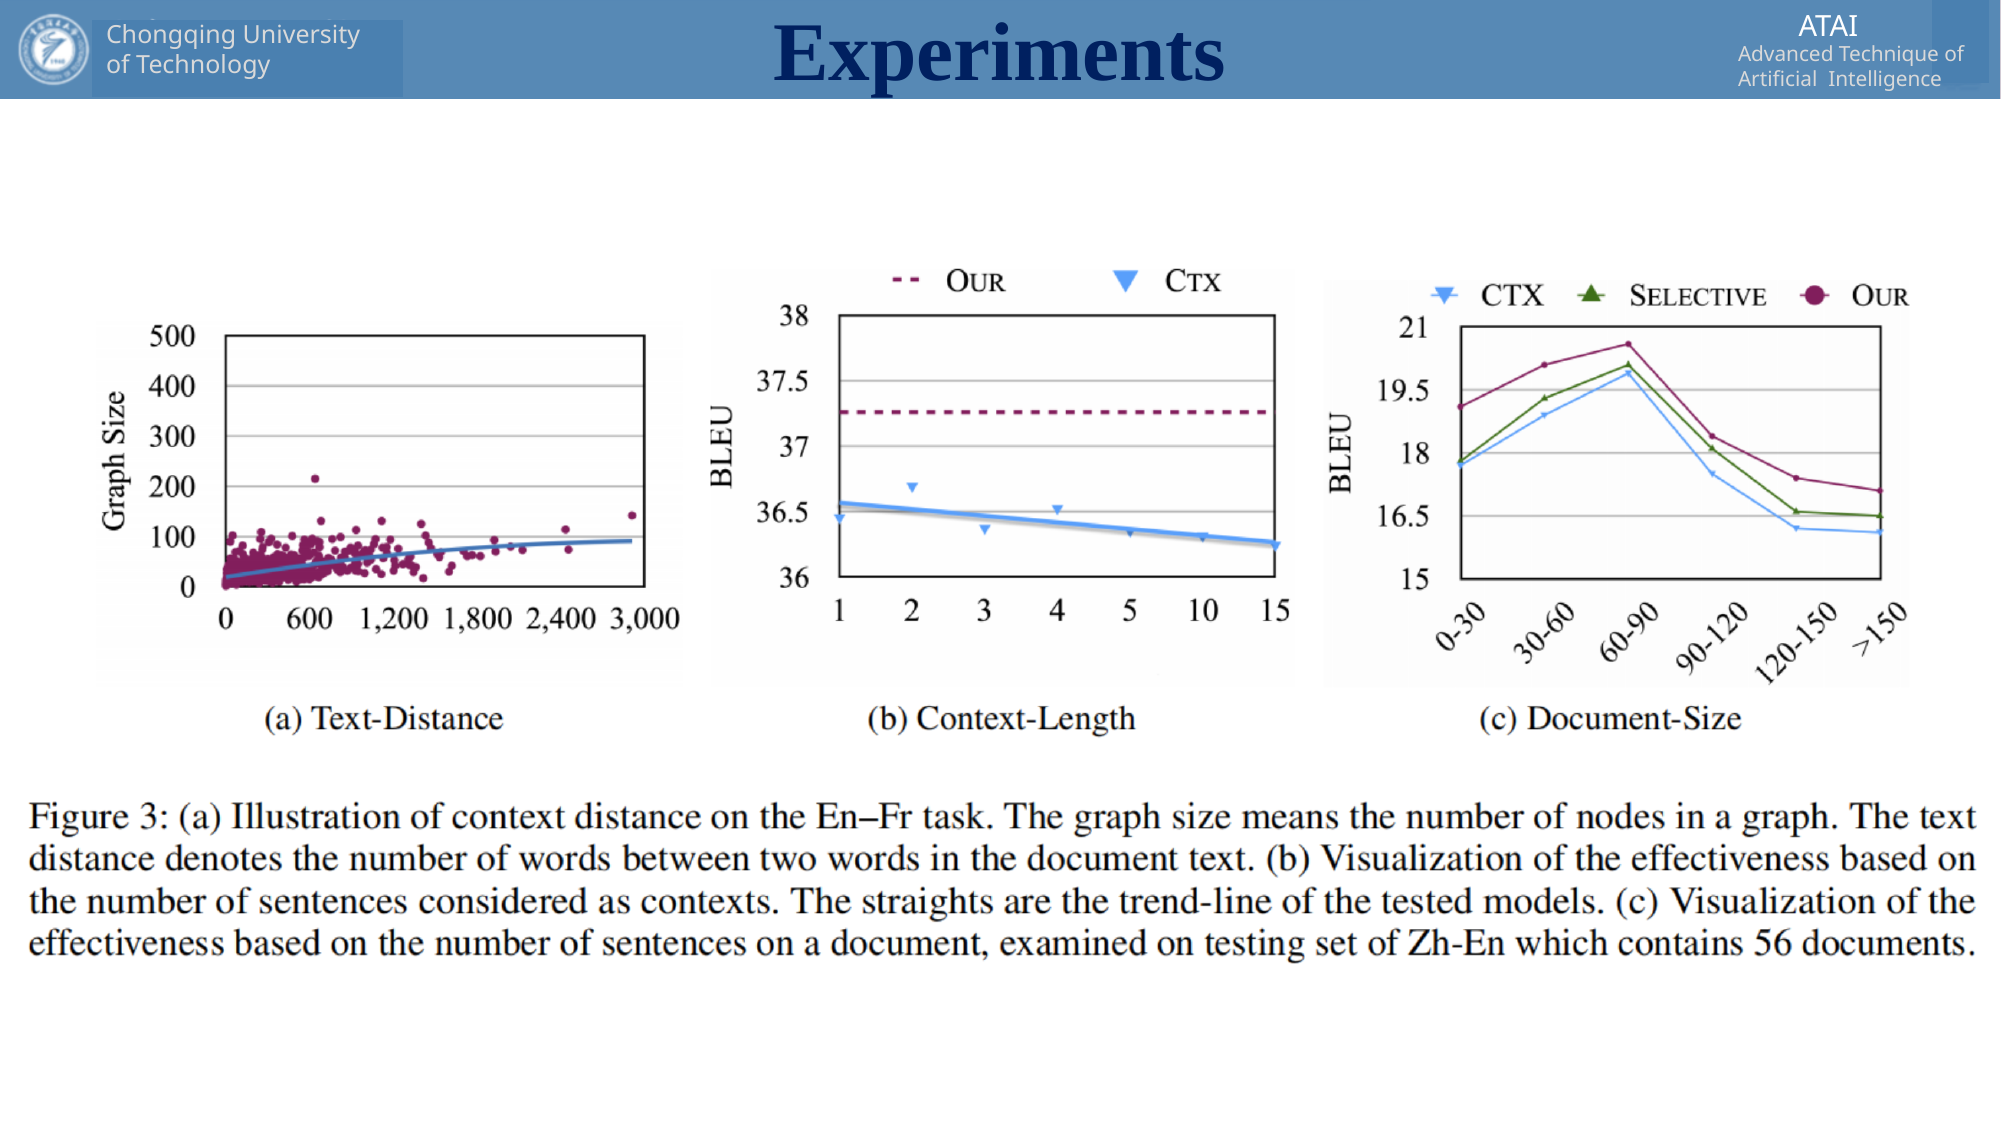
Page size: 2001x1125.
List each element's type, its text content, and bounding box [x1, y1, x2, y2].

picture [92, 20, 403, 97]
picture [1932, 0, 1989, 83]
picture [19, 249, 1980, 966]
title Experiments [137, 14, 1863, 94]
